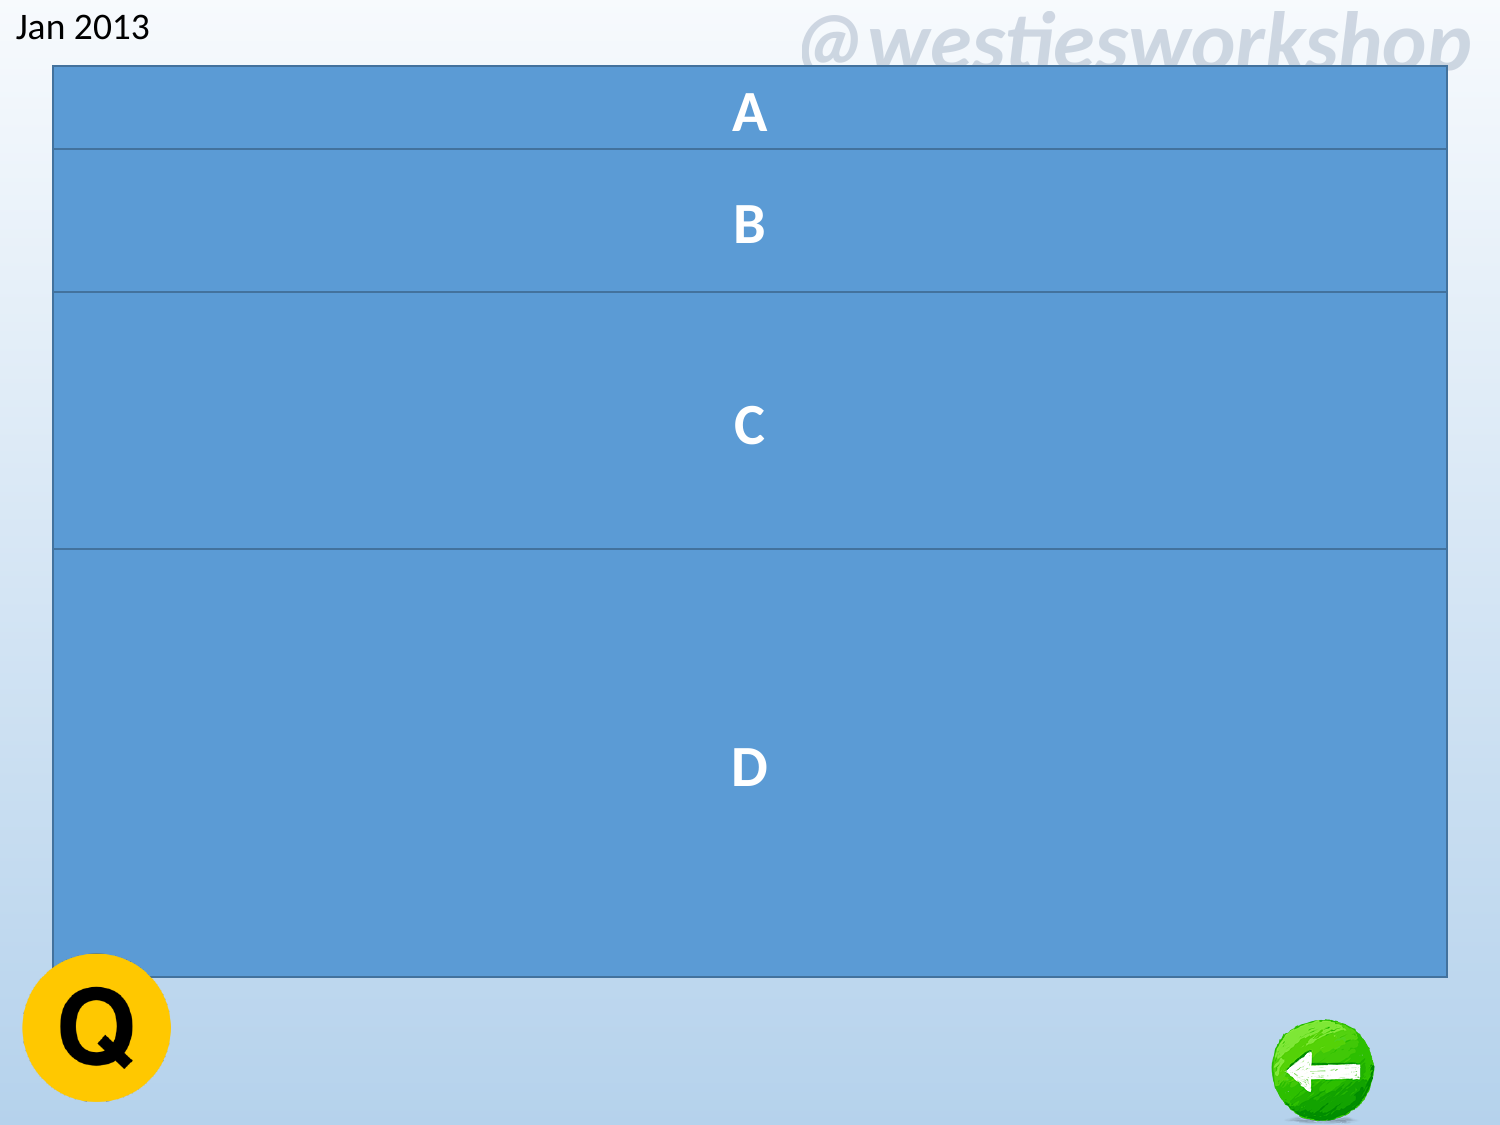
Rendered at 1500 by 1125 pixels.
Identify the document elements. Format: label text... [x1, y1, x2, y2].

picture [0, 66, 1447, 1125]
text_box Jan 2013 [1, 0, 165, 55]
picture [1269, 1019, 1376, 1125]
